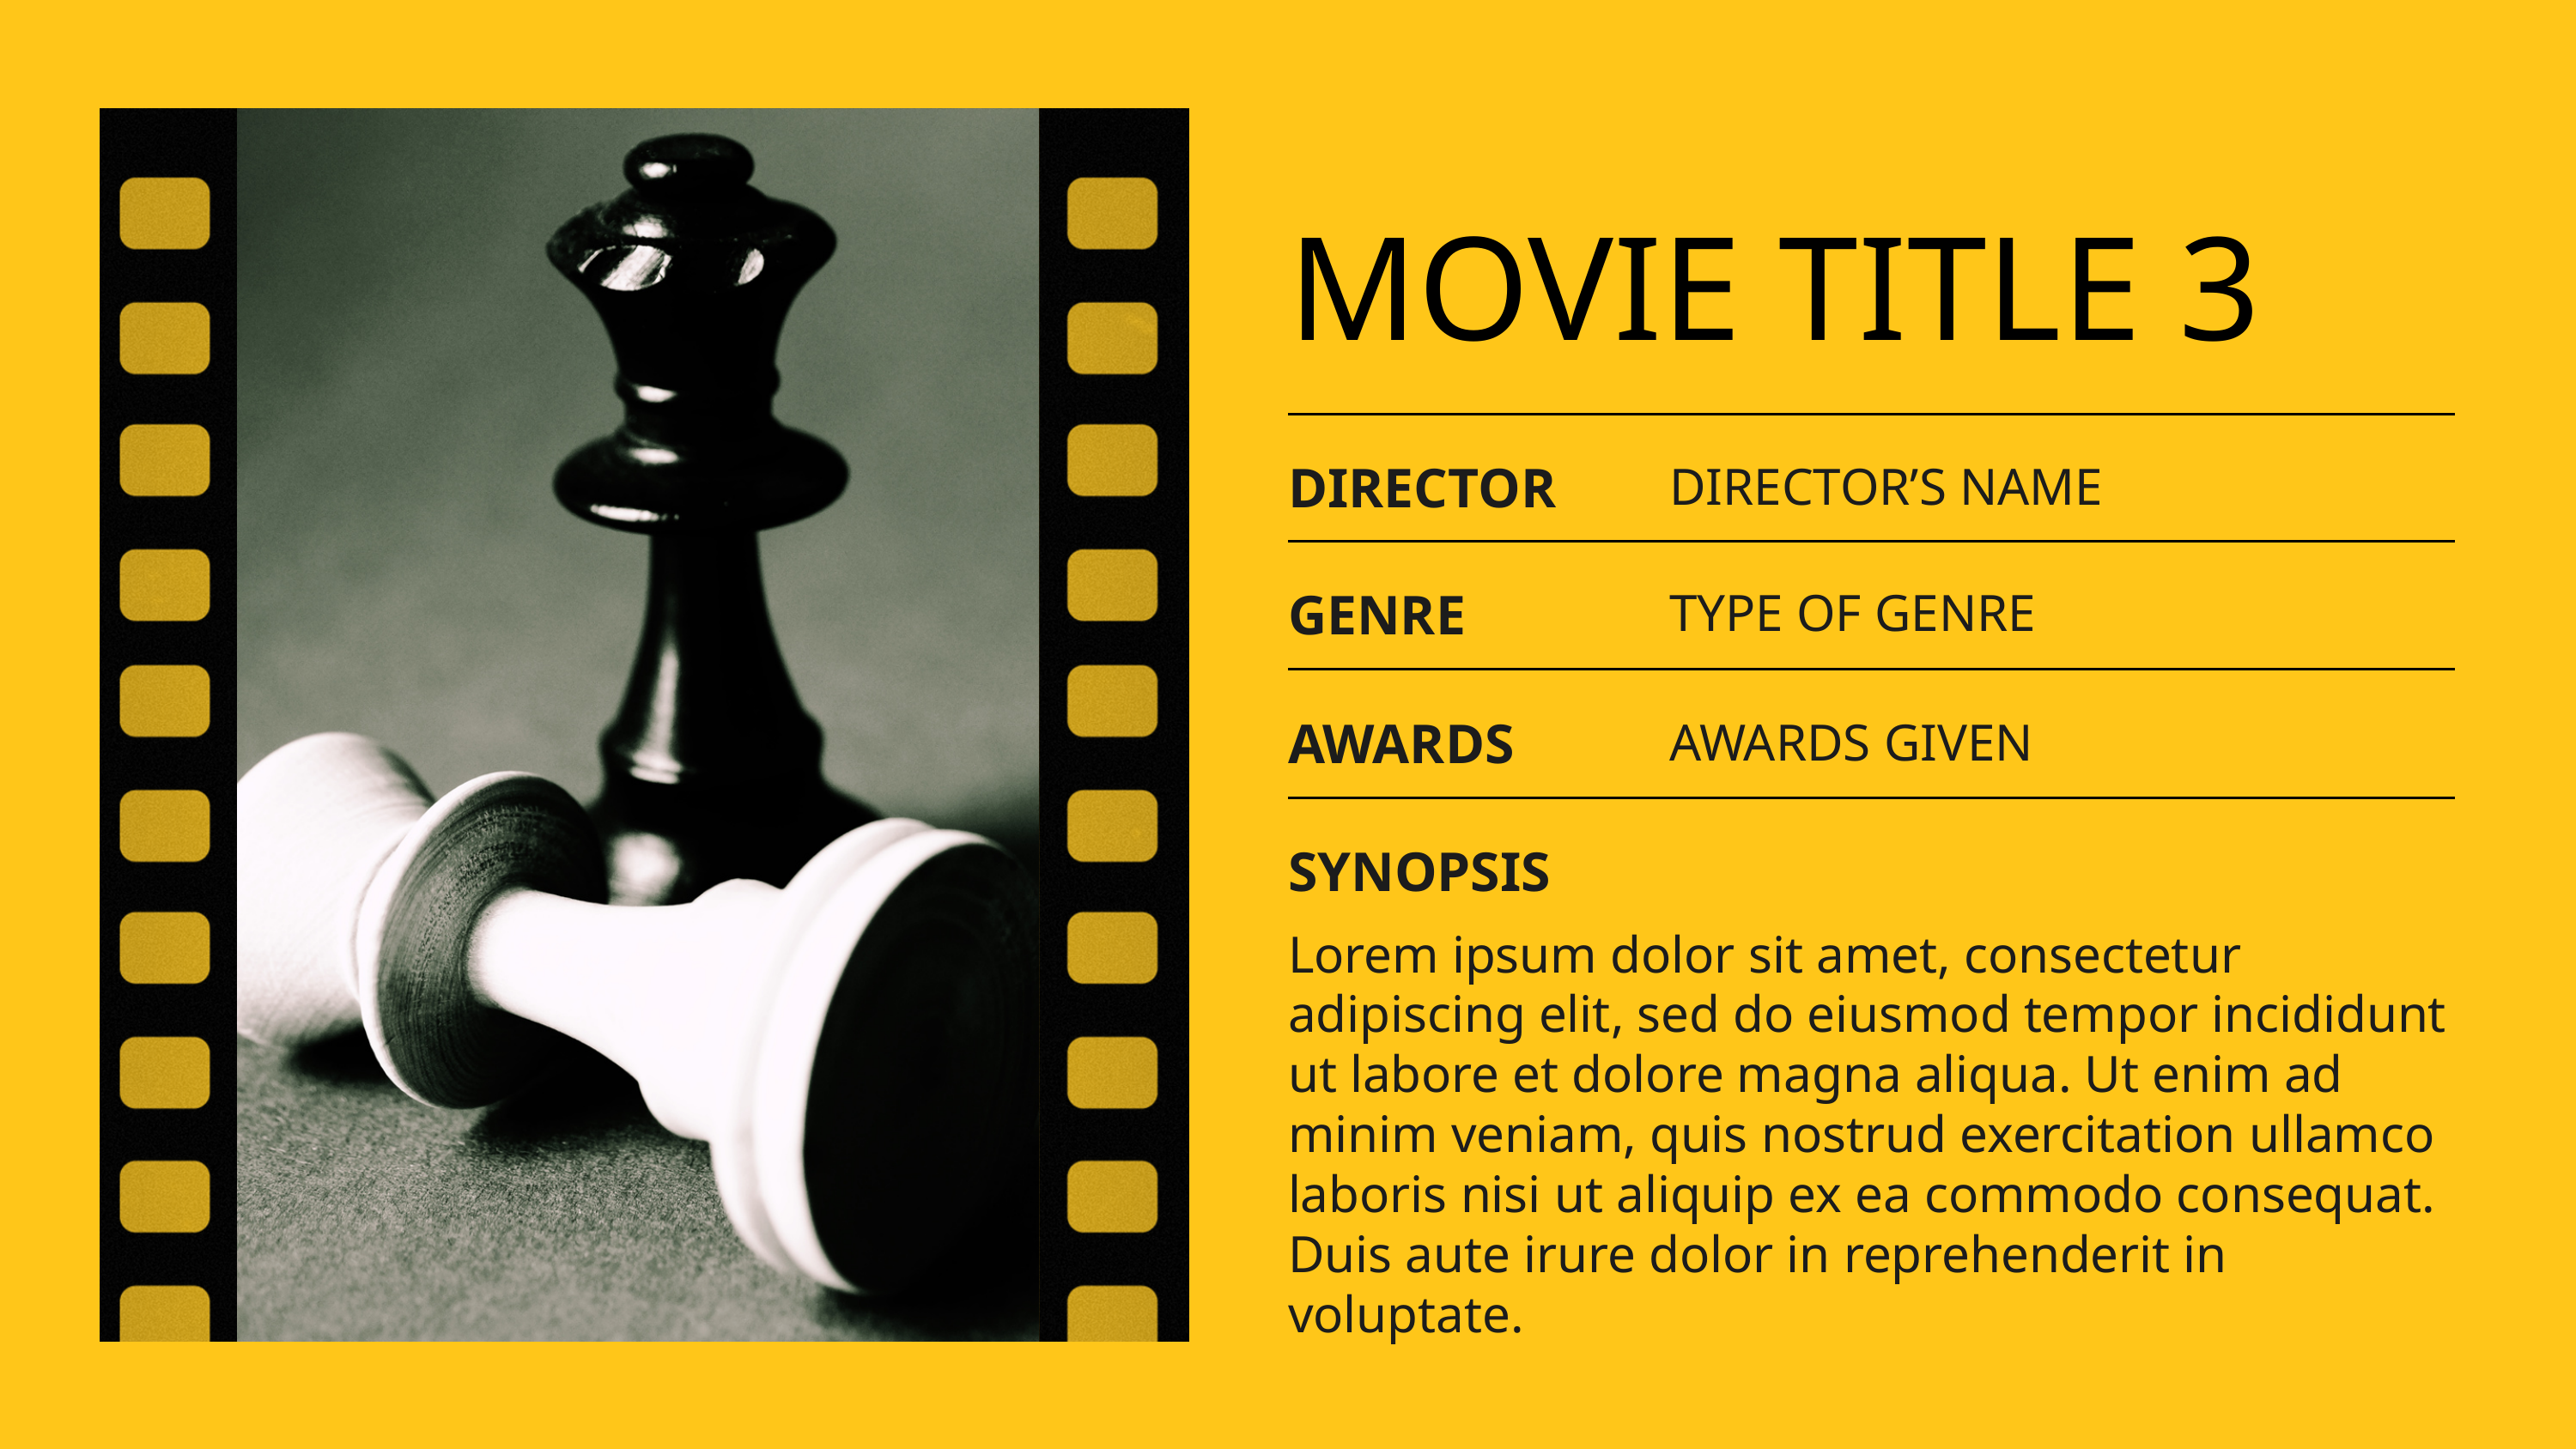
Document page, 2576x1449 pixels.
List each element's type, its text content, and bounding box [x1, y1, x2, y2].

text_box Lorem ipsum dolor sit amet, consectetur adipiscing elit, sed do eiusmod tempor incididunt ut labore et dolore magna aliqua. Ut enim ad minim veniam, quis nostrud exercitation ullamco laboris nisi ut aliquip ex ea commodo consequat. Duis aute irure dolor in reprehenderit in voluptate. [1288, 922, 2456, 1343]
text_box MOVIE TITLE 3 [1288, 197, 2503, 369]
text_box DIRECTOR [1288, 453, 1601, 518]
text_box DIRECTOR’S NAME [1669, 455, 2456, 516]
text_box SYNOPSIS [1288, 838, 1601, 903]
text_box AWARDS GIVEN [1669, 711, 2456, 771]
text_box AWARDS [1288, 709, 1601, 774]
picture [99, 106, 1189, 1342]
text_box GENRE [1288, 580, 1601, 646]
text_box TYPE OF GENRE [1669, 581, 2456, 641]
